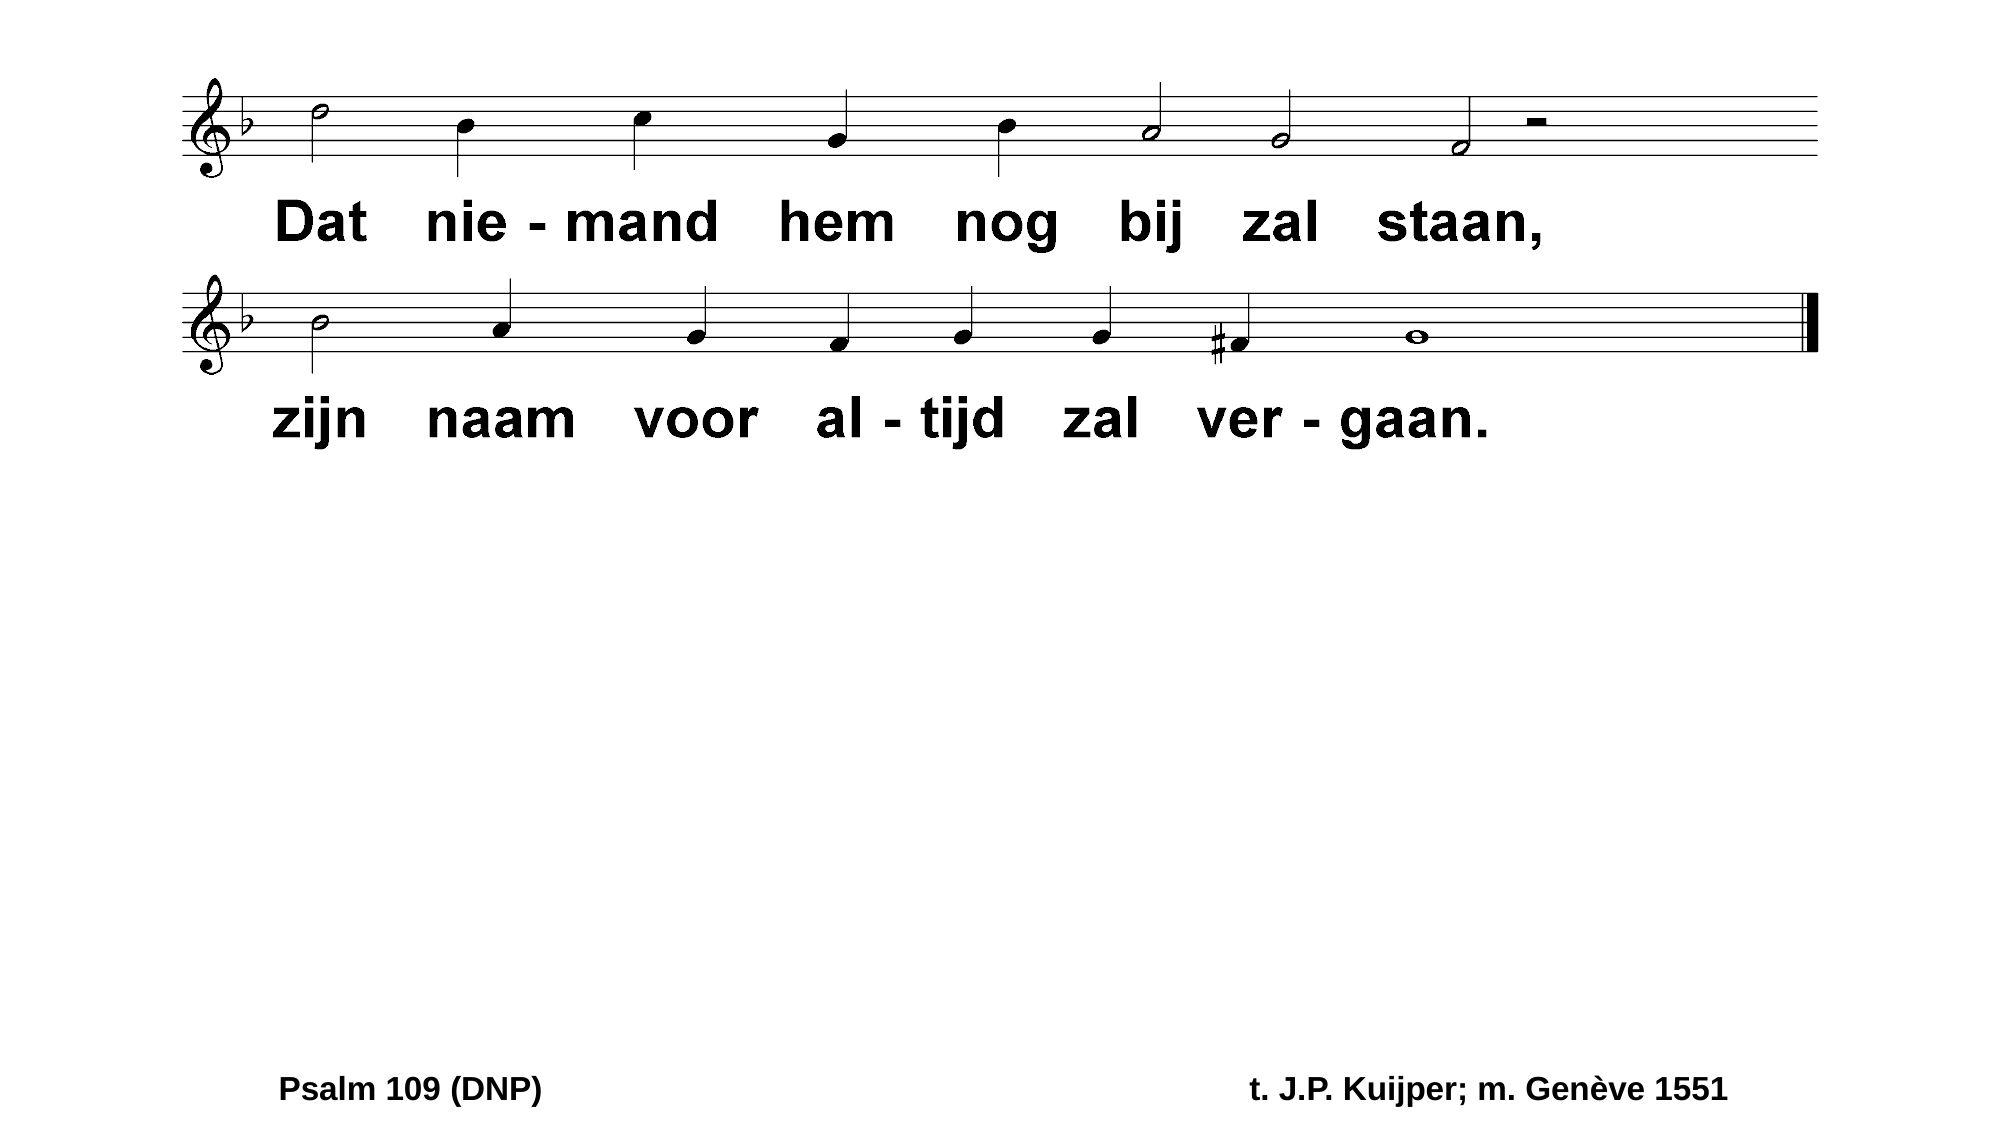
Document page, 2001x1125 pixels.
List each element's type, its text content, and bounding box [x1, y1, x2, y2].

picture [166, 62, 1834, 466]
text_box Psalm 109 (DNP) t. J.P. Kuijper; m. Genève 1551 [263, 1059, 1745, 1115]
